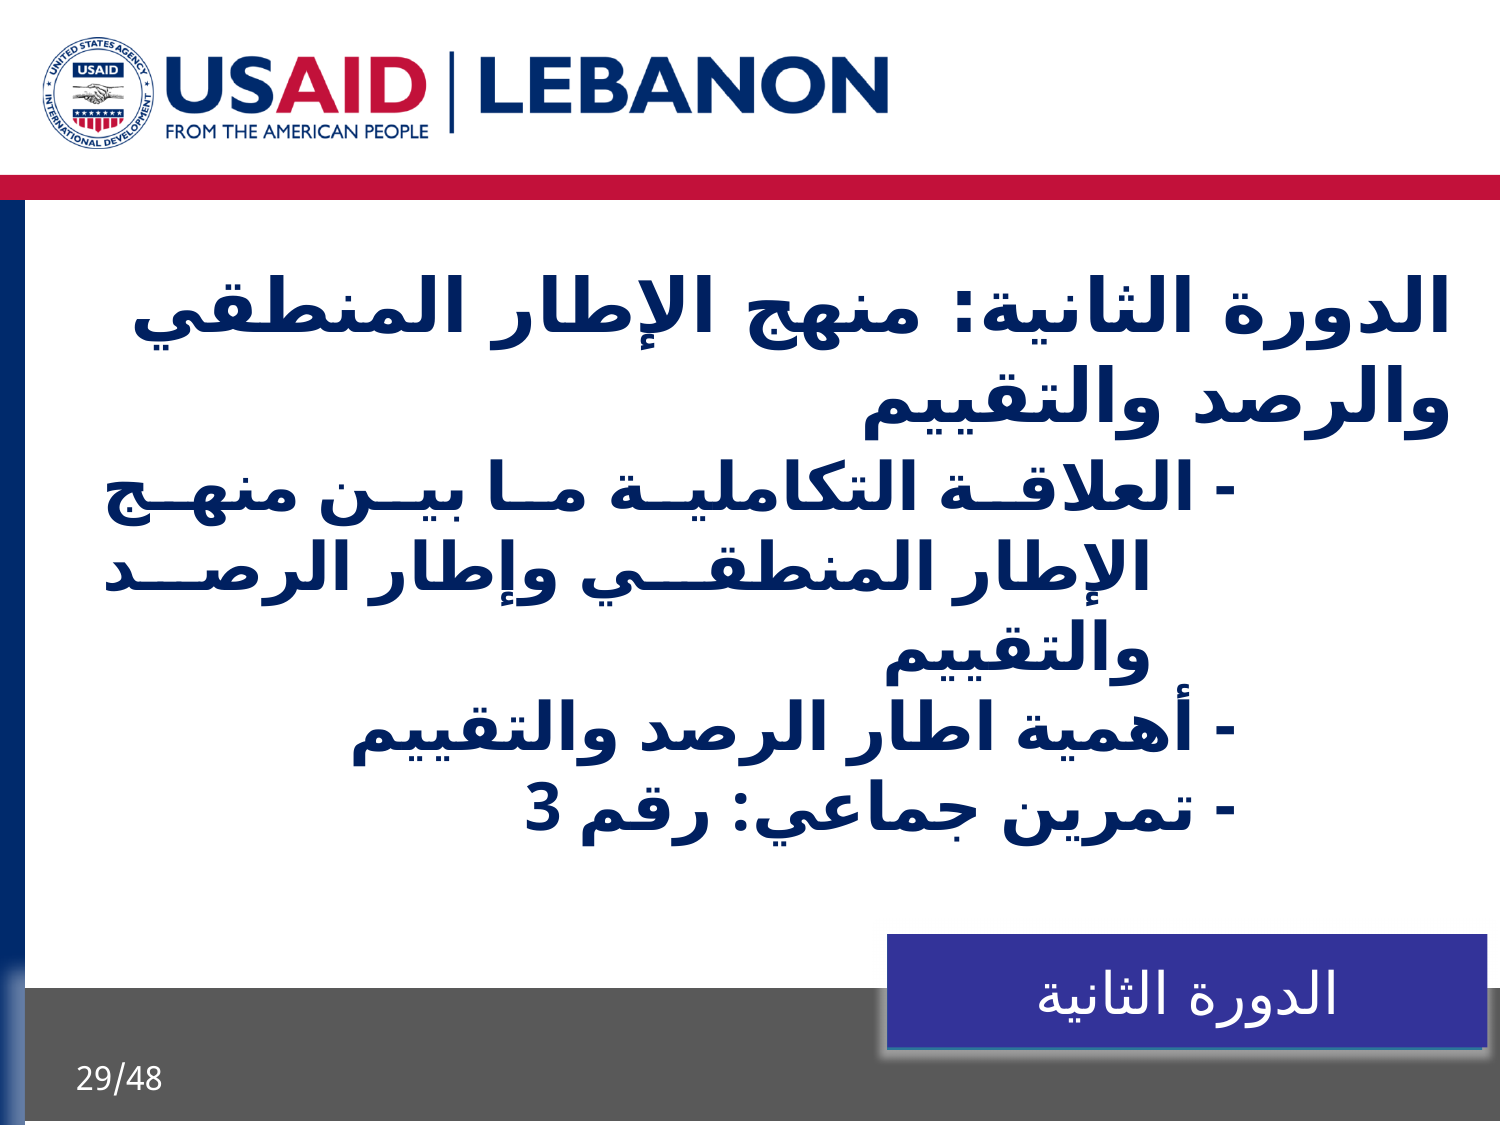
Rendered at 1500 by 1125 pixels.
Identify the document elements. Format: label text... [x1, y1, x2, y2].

text_box [885, 932, 1484, 1052]
text_box الدورة الثانية: منهج الإطار المنطقي والرصد والتقييم [56, 249, 1470, 438]
text_box الدورة الثانية [887, 934, 1488, 1048]
table_cell [874, 986, 1498, 1065]
text_box [23, 986, 1500, 1123]
text_box [877, 986, 1494, 1062]
picture [42, 37, 888, 149]
text_box - العلاقة التكاملية ما بين منهج الإطار المنطقي وإطار الرصد والتقييم - أهمية اطار الرصد والتقييم - تمرين جماعي: رقم 3 [87, 436, 1263, 851]
text_box 29/48 [24, 1049, 214, 1106]
